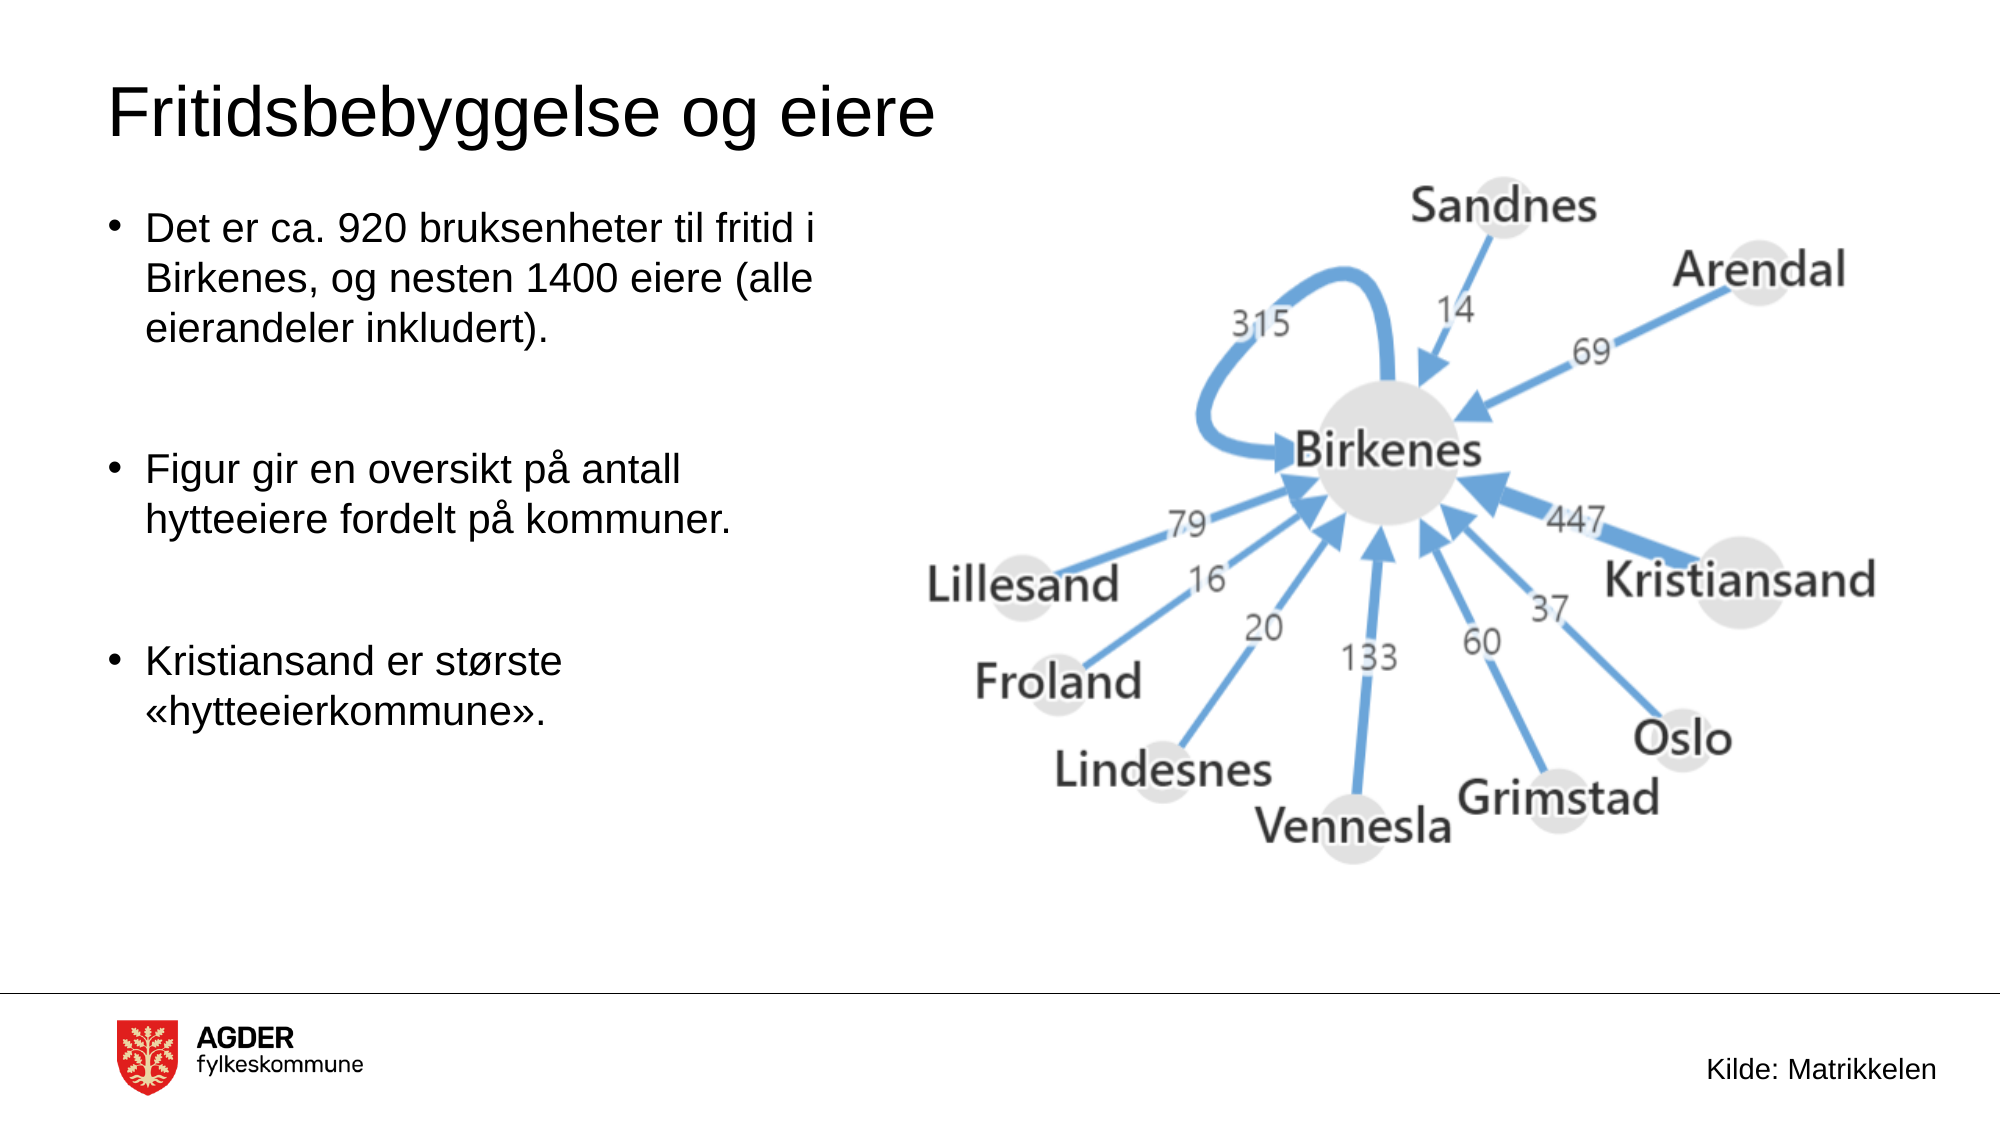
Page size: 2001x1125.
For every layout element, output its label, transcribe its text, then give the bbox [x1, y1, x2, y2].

picture [117, 1020, 363, 1096]
picture [901, 164, 1910, 901]
title Fritidsbebyggelse og eiere [107, 52, 1774, 165]
text_box Det er ca. 920 bruksenheter til fritid i Birkenes, og nesten 1400 eiere (alle eierandeler inkludert). Figur gir en oversikt på antall hytteeiere fordelt på kommuner. Kristiansand er største «hytteeierkommune». [107, 200, 834, 778]
text_box Kilde: Matrikkelen [1691, 1042, 1974, 1093]
